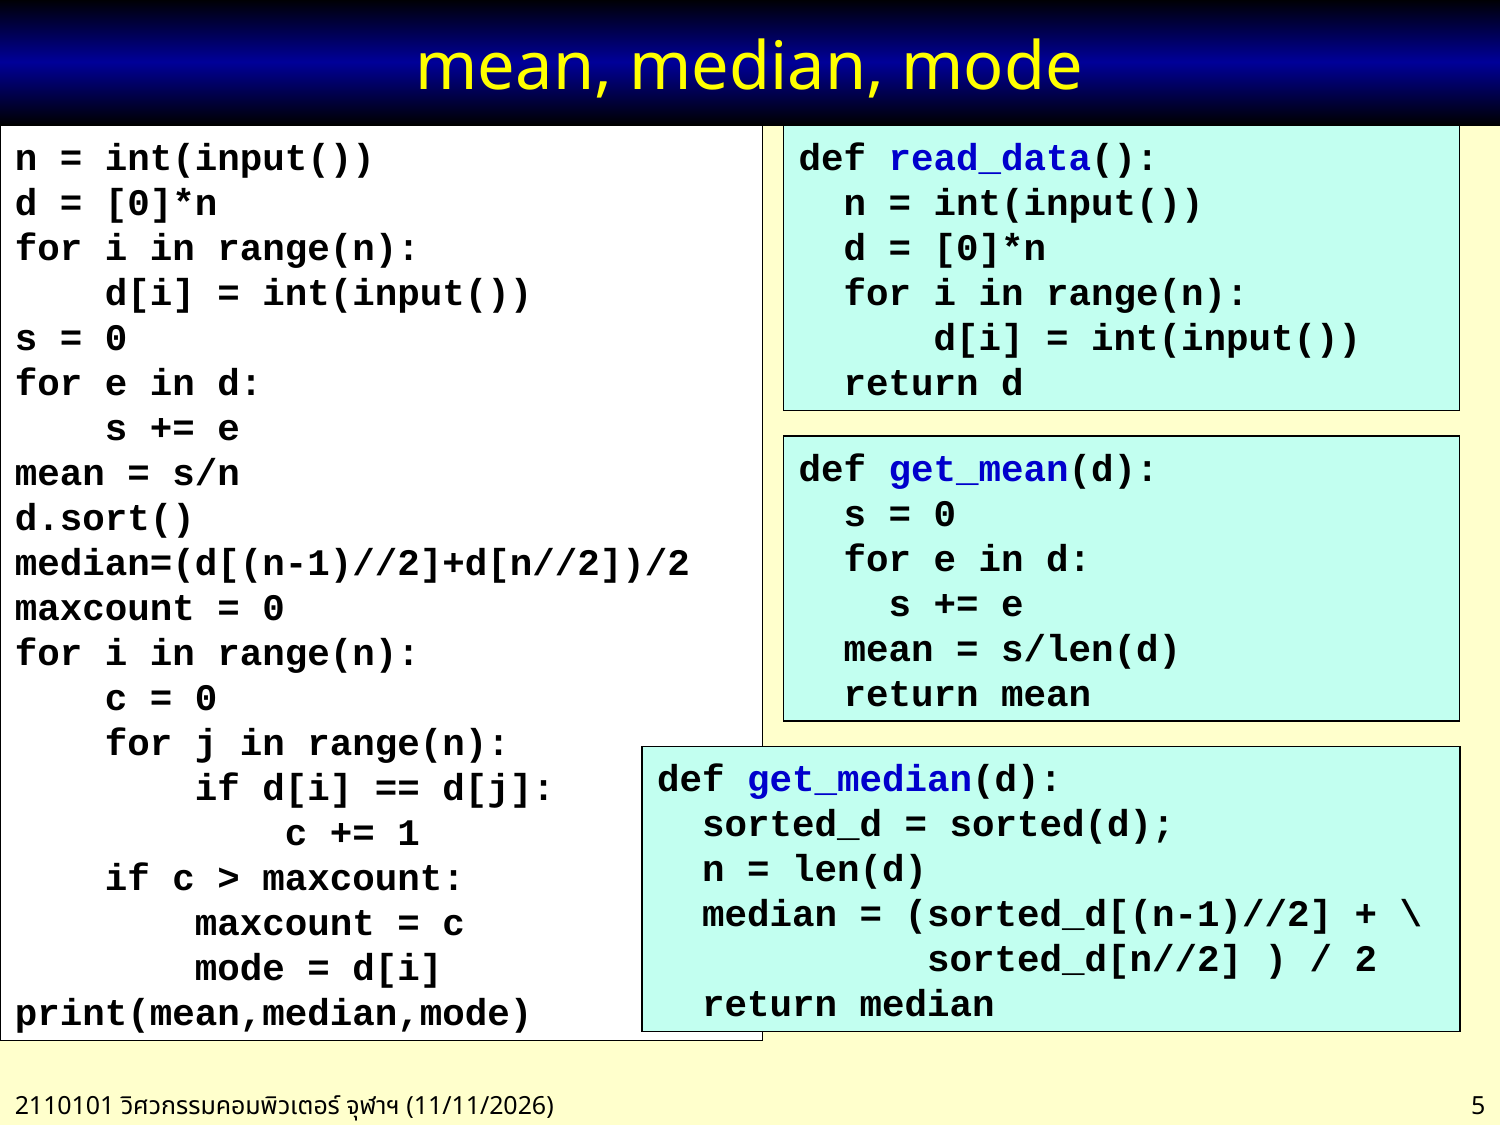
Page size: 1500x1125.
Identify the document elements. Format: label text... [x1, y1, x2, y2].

text_box def get_median(d): sorted_d = sorted(d); n = len(d) median = (sorted_d[(n-1)//2] + \ sorted_d[n//2] ) / 2 return median [642, 746, 1460, 1032]
text_box n = int(input()) d = [0]*n for i in range(n): d[i] = int(input()) s = 0 for e in d: s += e mean = s/n d.sort() median=(d[(n-1)//2]+d[n//2])/2 maxcount = 0 for i in range(n): c = 0 for j in range(n): if d[i] == d[j]: c += 1 if c > maxcount: maxcount = c mode = d[i] print(mean,median,mode) [0, 125, 763, 1041]
text_box def get_mean(d): s = 0 for e in d: s += e mean = s/len(d) return mean [783, 435, 1460, 722]
title mean, median, mode [0, 0, 1500, 126]
text_box def read_data(): n = int(input()) d = [0]*n for i in range(n): d[i] = int(input()) return d [783, 125, 1460, 411]
